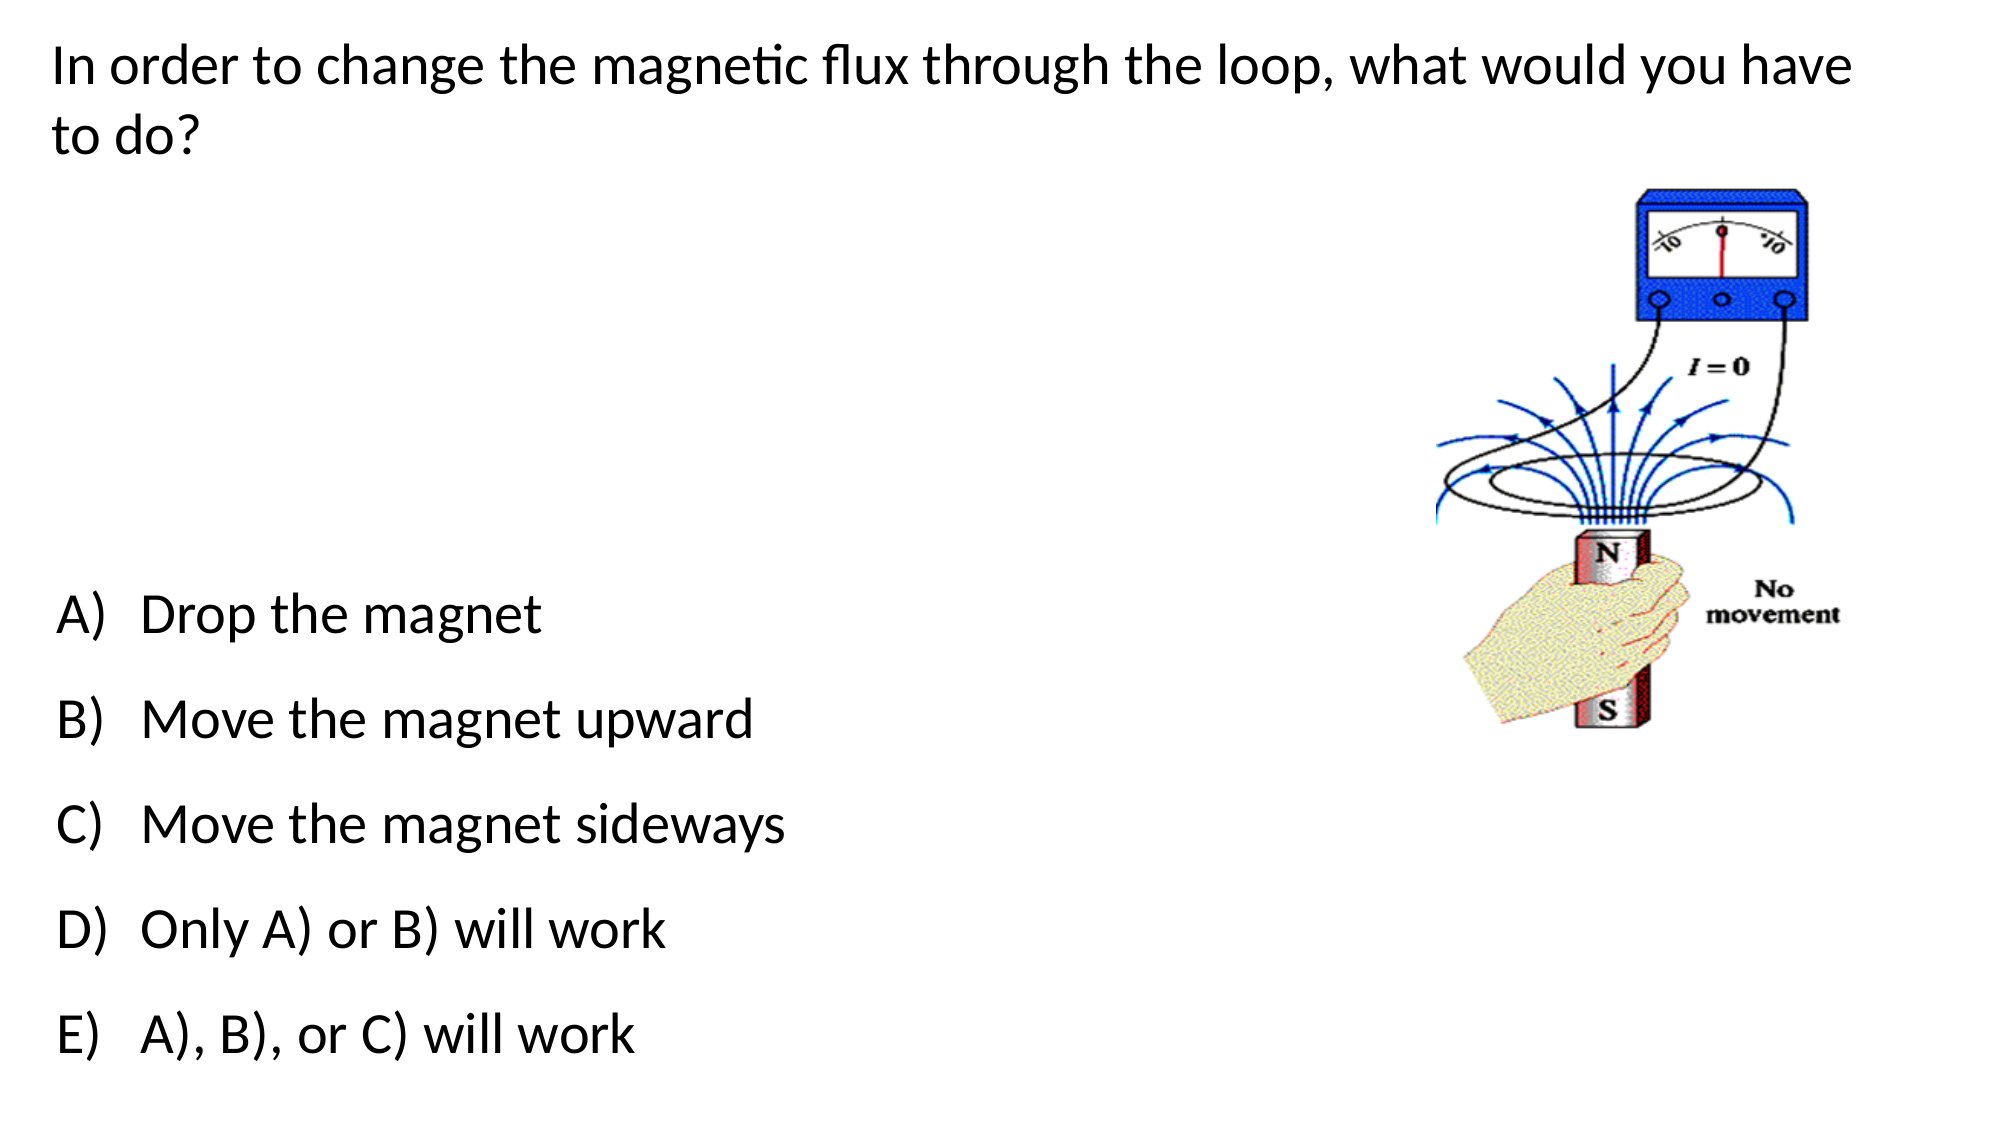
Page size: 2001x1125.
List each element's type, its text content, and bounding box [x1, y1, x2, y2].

picture [1436, 163, 1850, 779]
text_box Drop the magnet Move the magnet upward Move the magnet sideways Only A) or B) will work A), B), or C) will work [41, 533, 802, 1073]
text_box In order to change the magnetic flux through the loop, what would you have to do? [36, 19, 1931, 174]
